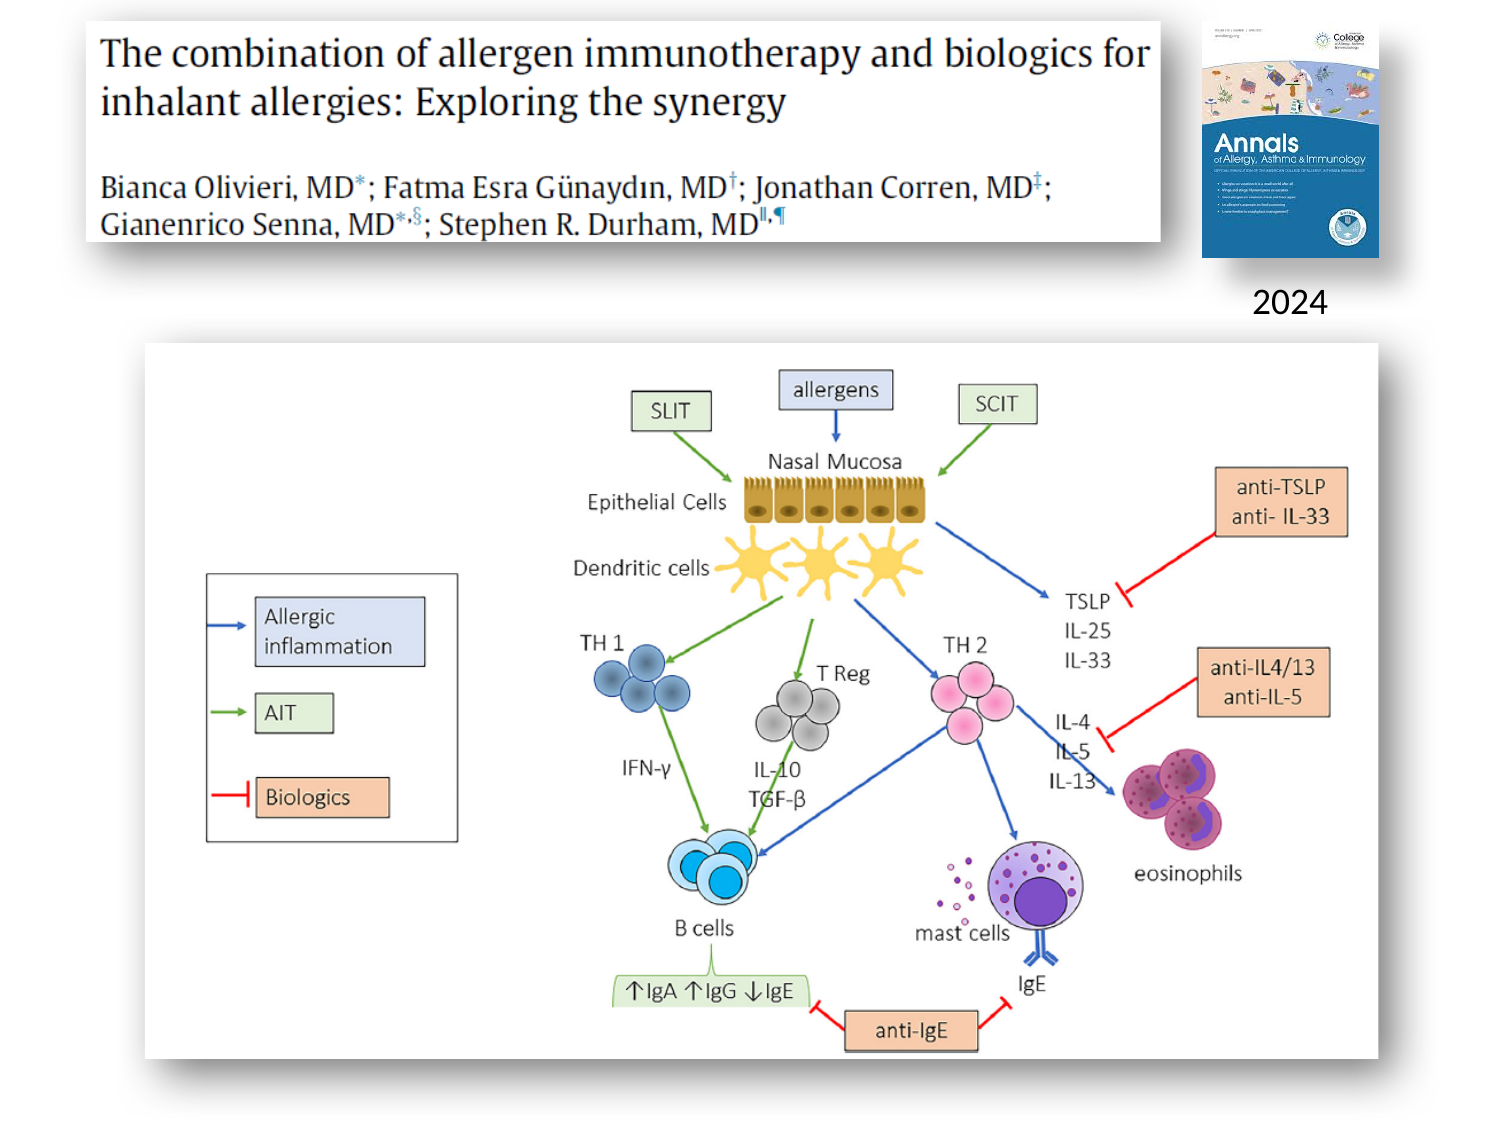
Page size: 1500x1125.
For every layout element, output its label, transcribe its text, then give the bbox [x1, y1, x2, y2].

picture [85, 21, 1161, 242]
picture [144, 343, 1379, 1059]
picture [1201, 21, 1379, 258]
text_box 2024 [1237, 270, 1344, 330]
